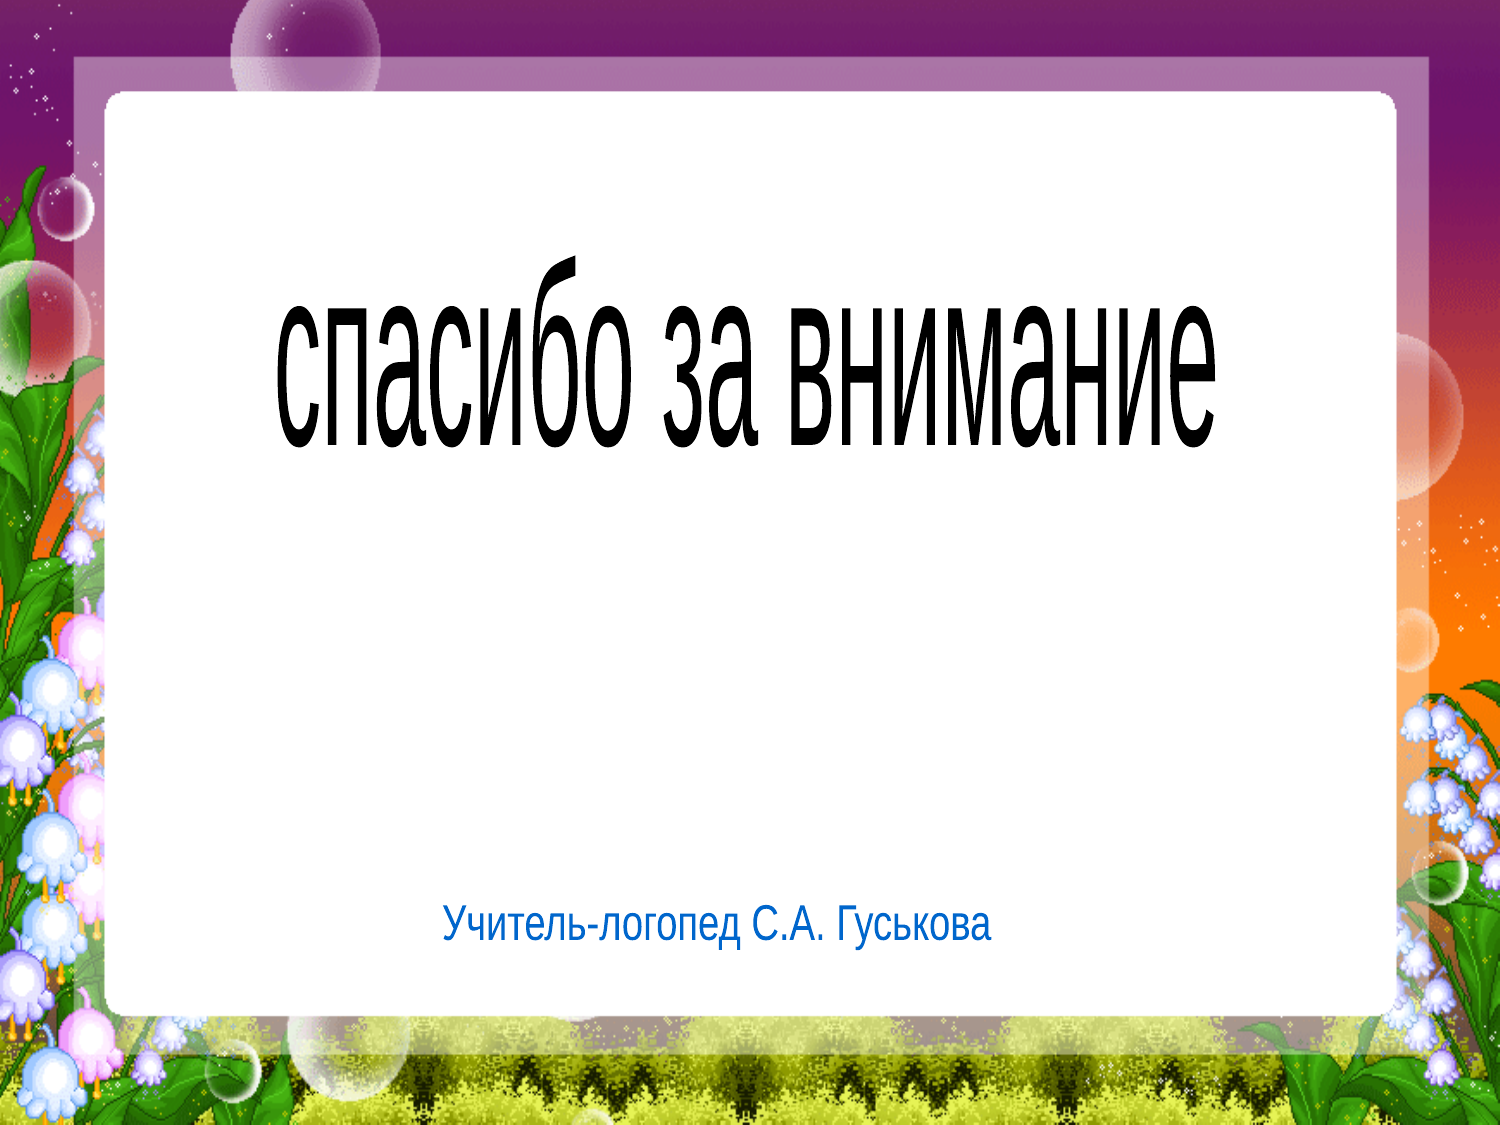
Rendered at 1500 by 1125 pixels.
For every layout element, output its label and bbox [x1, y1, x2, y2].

list [0, 0, 1500, 1125]
